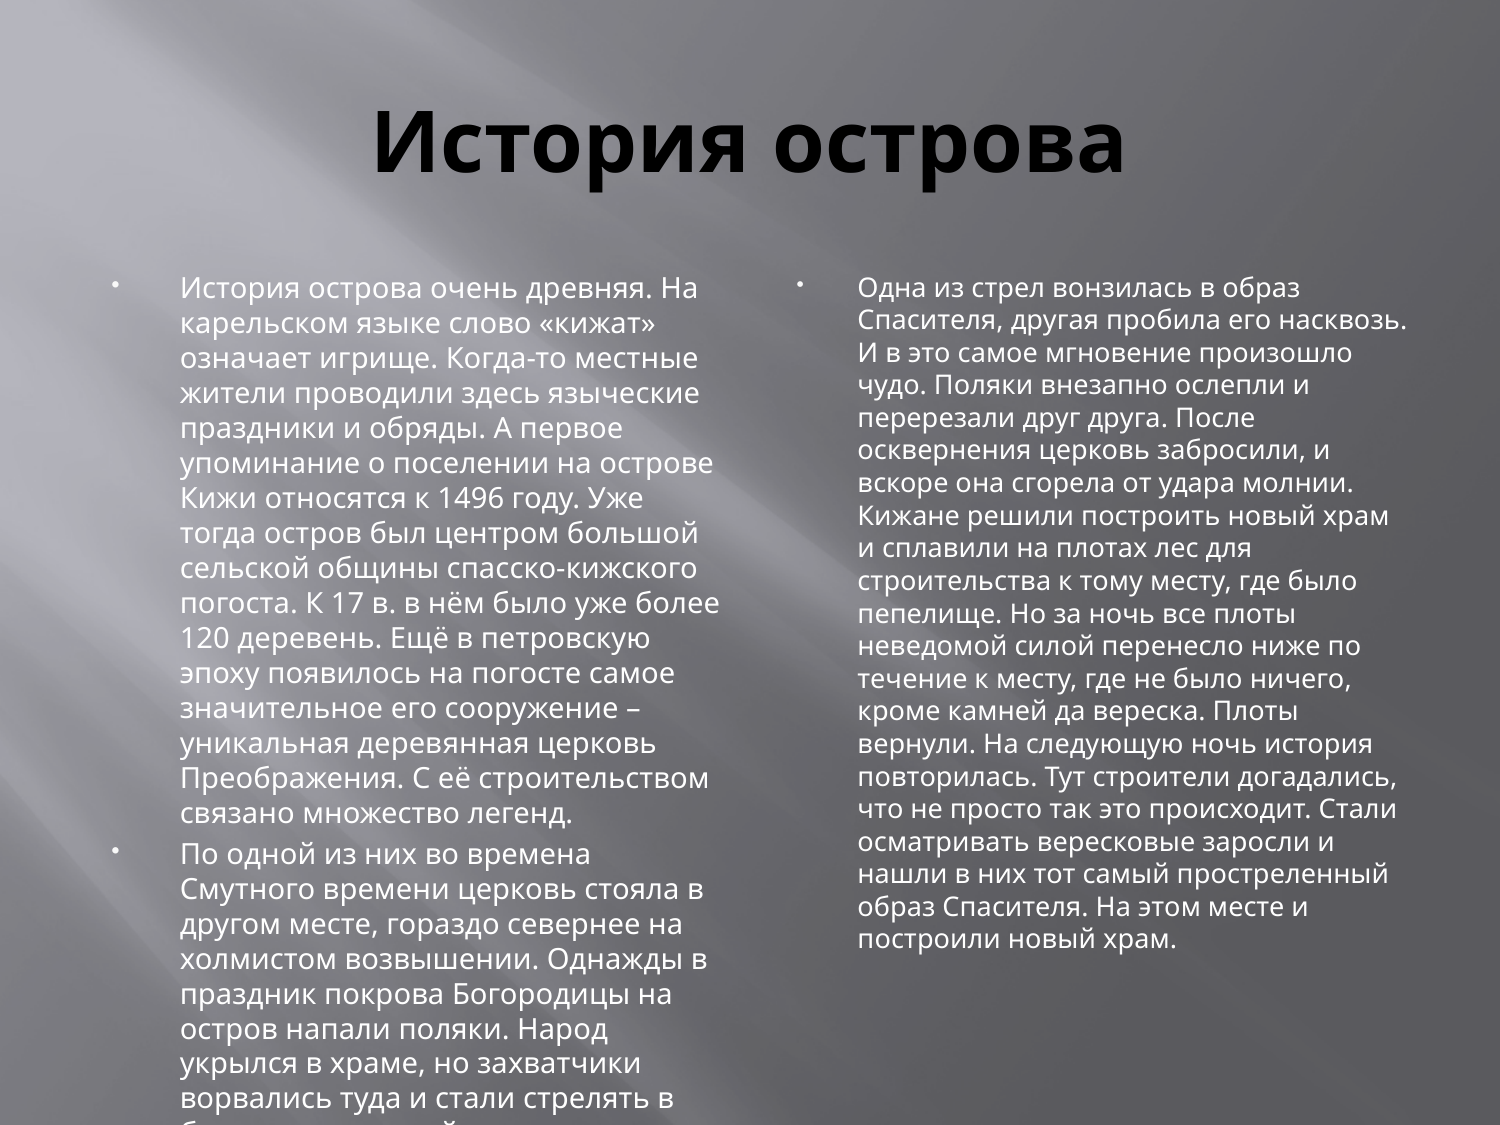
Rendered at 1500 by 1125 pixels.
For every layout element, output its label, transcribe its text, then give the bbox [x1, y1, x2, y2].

title История острова [75, 45, 1425, 233]
list Одна из стрел вонзилась в образ Спасителя, другая пробила его насквозь. И в это самое мгновение произошло чудо. Поляки внезапно ослепли и перерезали друг друга. После осквернения церковь забросили, и вскоре она сгорела от удара молнии. Кижане решили построить новый храм и сплавили на плотах лес для строительства к тому месту, где было пепелище. Но за ночь все плоты неведомой силой перенесло ниже по течение к месту, где не было ничего, кроме камней да вереска. Плоты вернули. На следующую ночь история повторилась. Тут строители догадались, что не просто так это происходит. Стали осматривать вересковые заросли и нашли в них тот самый простреленный образ Спасителя. На этом месте и построили новый храм. [762, 262, 1425, 1005]
list История острова очень древняя. На карельском языке слово «кижат» означает игрище. Когда-то местные жители проводили здесь языческие праздники и обряды. А первое упоминание о поселении на острове Кижи относятся к 1496 году. Уже тогда остров был центром большой сельской общины спасско-кижского погоста. К 17 в. в нём было уже более 120 деревень. Ещё в петровскую эпоху появилось на погосте самое значительное его сооружение – уникальная деревянная церковь Преображения. С её строительством связано множество легенд. По одной из них во времена Смутного времени церковь стояла в другом месте, гораздо севернее на холмистом возвышении. Однажды в праздник покрова Богородицы на остров напали поляки. Народ укрылся в храме, но захватчики ворвались туда и стали стрелять в безоружных людей. [75, 262, 738, 1005]
